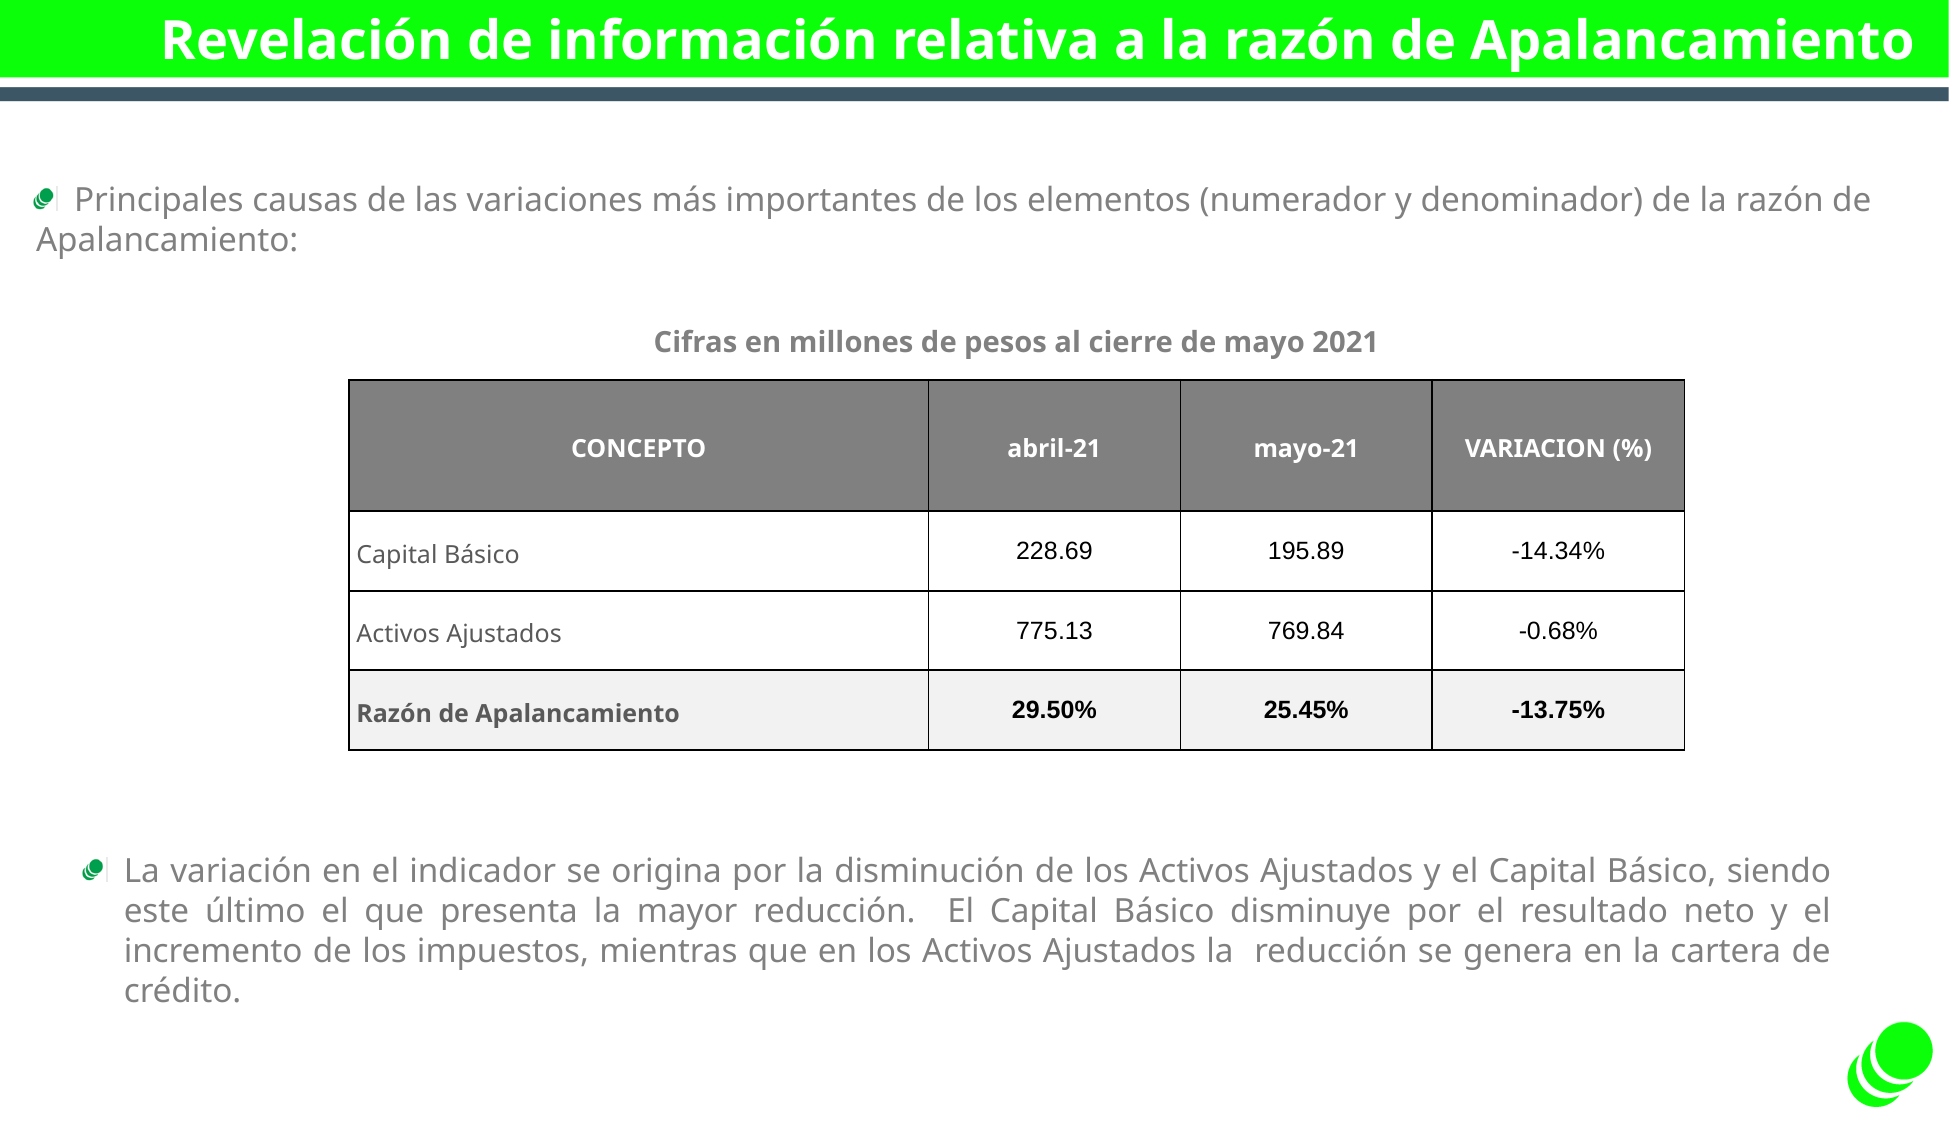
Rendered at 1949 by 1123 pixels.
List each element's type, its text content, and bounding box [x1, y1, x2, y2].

table_cell 228.69 [929, 512, 1180, 590]
table_cell mayo-21 [1181, 381, 1431, 510]
table_cell 25.45% [1181, 671, 1431, 749]
table_cell Capital Básico [350, 512, 928, 590]
table_cell -13.75% [1433, 671, 1684, 749]
table_cell -0.68% [1433, 592, 1684, 669]
table_cell 195.89 [1181, 512, 1431, 590]
table_cell -14.34% [1433, 512, 1684, 590]
table_cell 775.13 [929, 592, 1180, 669]
table_cell abril-21 [929, 381, 1180, 510]
list Revelación de información relativa a la razón de Apalancamiento [51, 5, 1931, 83]
table_cell 29.50% [929, 671, 1180, 749]
table_cell Activos Ajustados [350, 592, 928, 669]
table_cell Razón de Apalancamiento [350, 671, 928, 749]
text_box La variación en el indicador se origina por la disminución de los Activos Ajustados y el Capital Básico, siendo este último el que presenta la mayor reducción. El Capital Básico disminuye por el resultado neto y el incremento de los impuestos, mientras que en los Activos Ajustados la reducción se genera en la cartera de crédito. [61, 842, 1849, 1017]
table_cell 769.84 [1181, 592, 1431, 669]
table_cell CONCEPTO [350, 381, 928, 510]
text_box Principales causas de las variaciones más importantes de los elementos (numerador y denominador) de la razón de Apalancamiento: [12, 171, 1899, 266]
picture [0, 0, 1949, 1123]
table_cell VARIACION (%) [1433, 381, 1684, 510]
table_header Cifras en millones de pesos al cierre de mayo 2021 [349, 297, 1685, 379]
